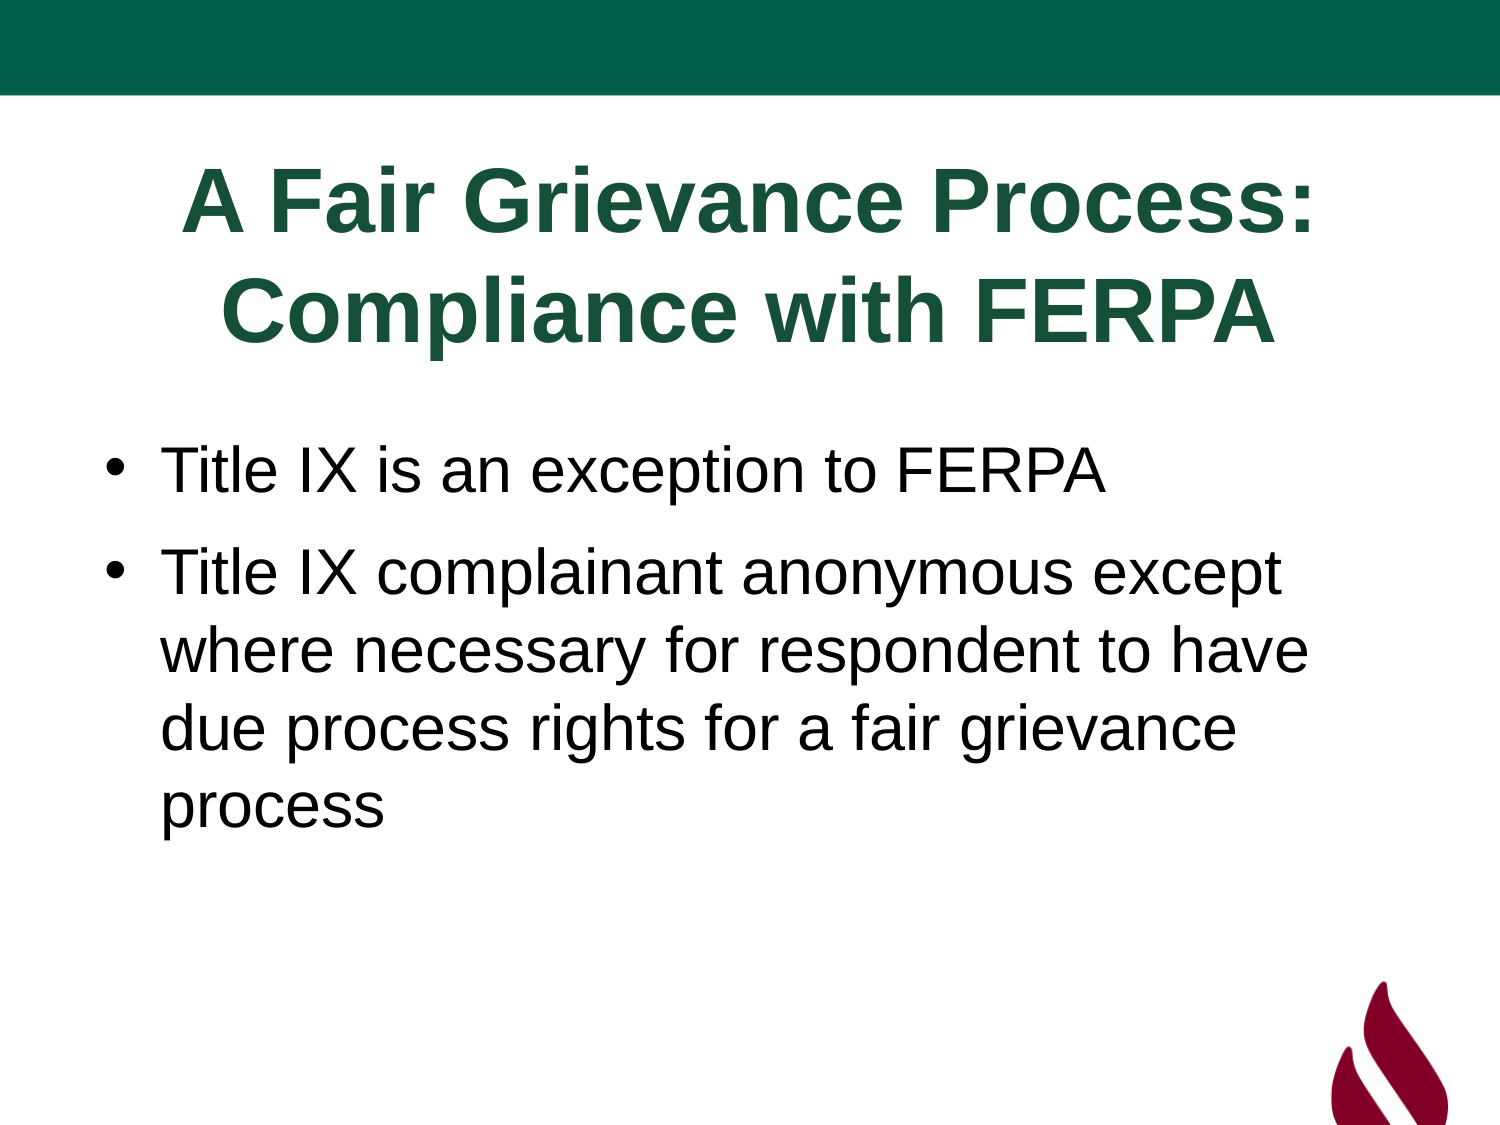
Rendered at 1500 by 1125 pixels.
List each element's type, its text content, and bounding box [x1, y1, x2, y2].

title A Fair Grievance Process: Compliance with FERPA [75, 133, 1425, 270]
picture [0, 0, 1500, 1125]
list Title IX is an exception to FERPA Title IX complainant anonymous except where necessary for respondent to have due process rights for a fair grievance process [89, 420, 1425, 1020]
